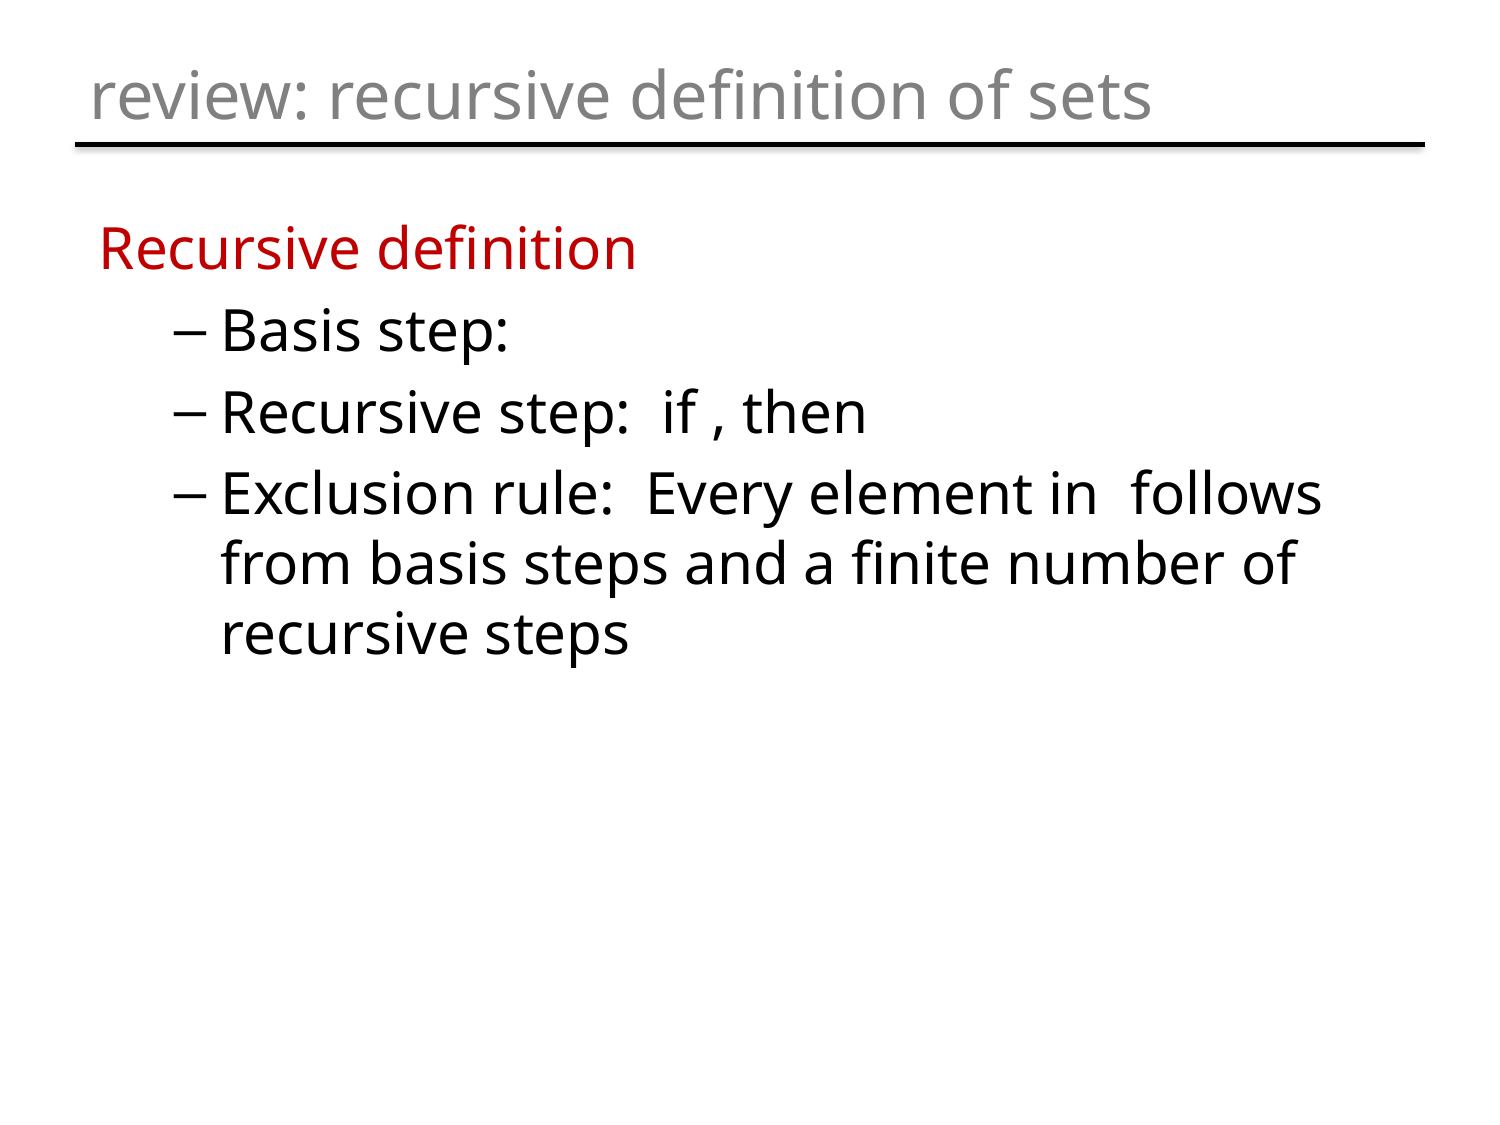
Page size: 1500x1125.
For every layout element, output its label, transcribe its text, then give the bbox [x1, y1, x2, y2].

title review: recursive definition of sets [75, 45, 1425, 145]
